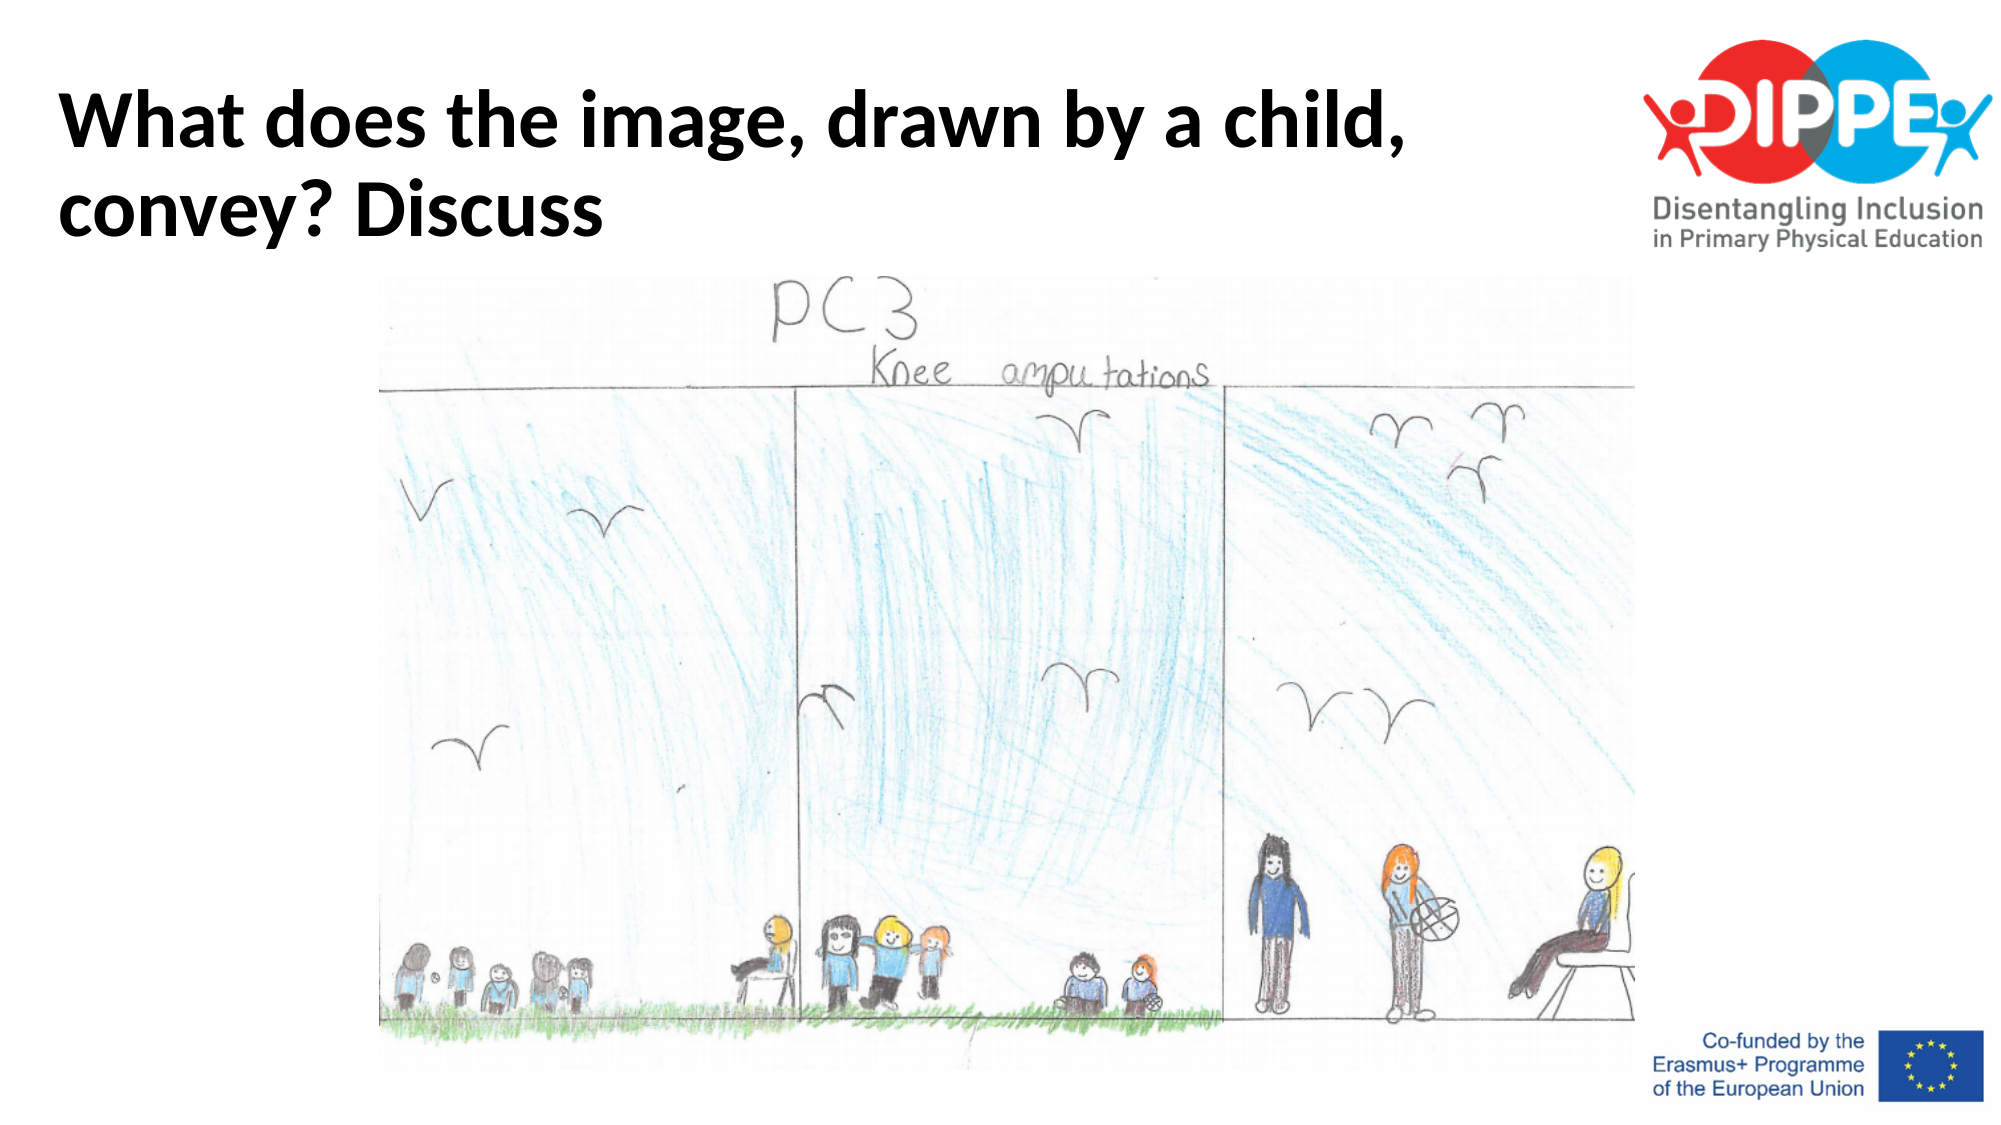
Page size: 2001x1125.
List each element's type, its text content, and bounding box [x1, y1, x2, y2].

picture [1634, 37, 2000, 262]
picture [379, 276, 2000, 1119]
title What does the image, drawn by a child, convey? Discuss [43, 68, 1629, 262]
